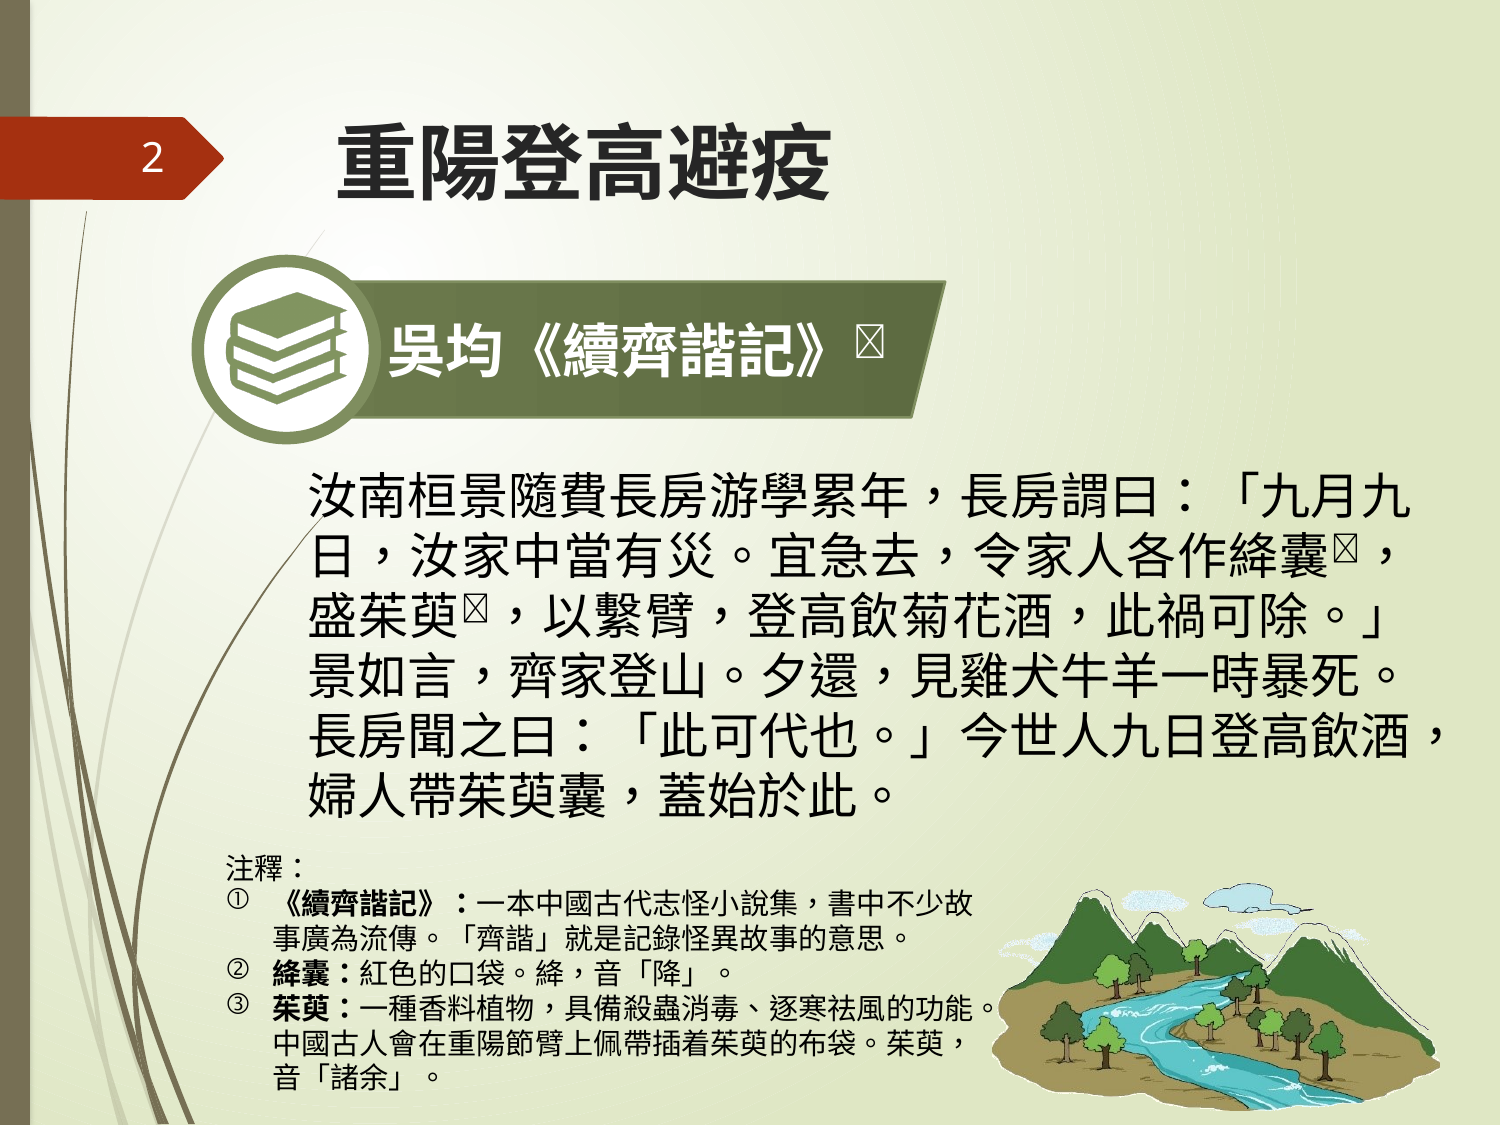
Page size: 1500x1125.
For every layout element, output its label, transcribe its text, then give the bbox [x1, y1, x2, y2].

text_box 汝南桓景隨費長房游學累年，長房謂曰：「九月九日，汝家中當有災。宜急去，令家人各作絳囊，盛茱萸，以繫臂，登高飲菊花酒，此禍可除。」景如言，齊家登山。夕還，見雞犬牛羊一時暴死。長房聞之曰：「此可代也。」今世人九日登高飲酒，婦人帶茱萸囊，蓋始於此。 [292, 457, 1427, 832]
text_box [197, 260, 946, 439]
slide_number 2 [83, 129, 180, 190]
text_box 注釋： 《續齊諧記》：一本中國古代志怪小說集，書中不少故事廣為流傳。「齊諧」就是記錄怪異故事的意思。 絳囊：紅色的口袋。絳，音「降」。 茱萸：一種香料植物，具備殺蟲消毒、逐寒祛風的功能。中國古人會在重陽節臂上佩帶插着茱萸的布袋。茱萸，音「諸余」。 [210, 842, 1001, 1103]
title 重陽登高避疫 [319, 102, 1400, 313]
picture [992, 883, 1440, 1112]
